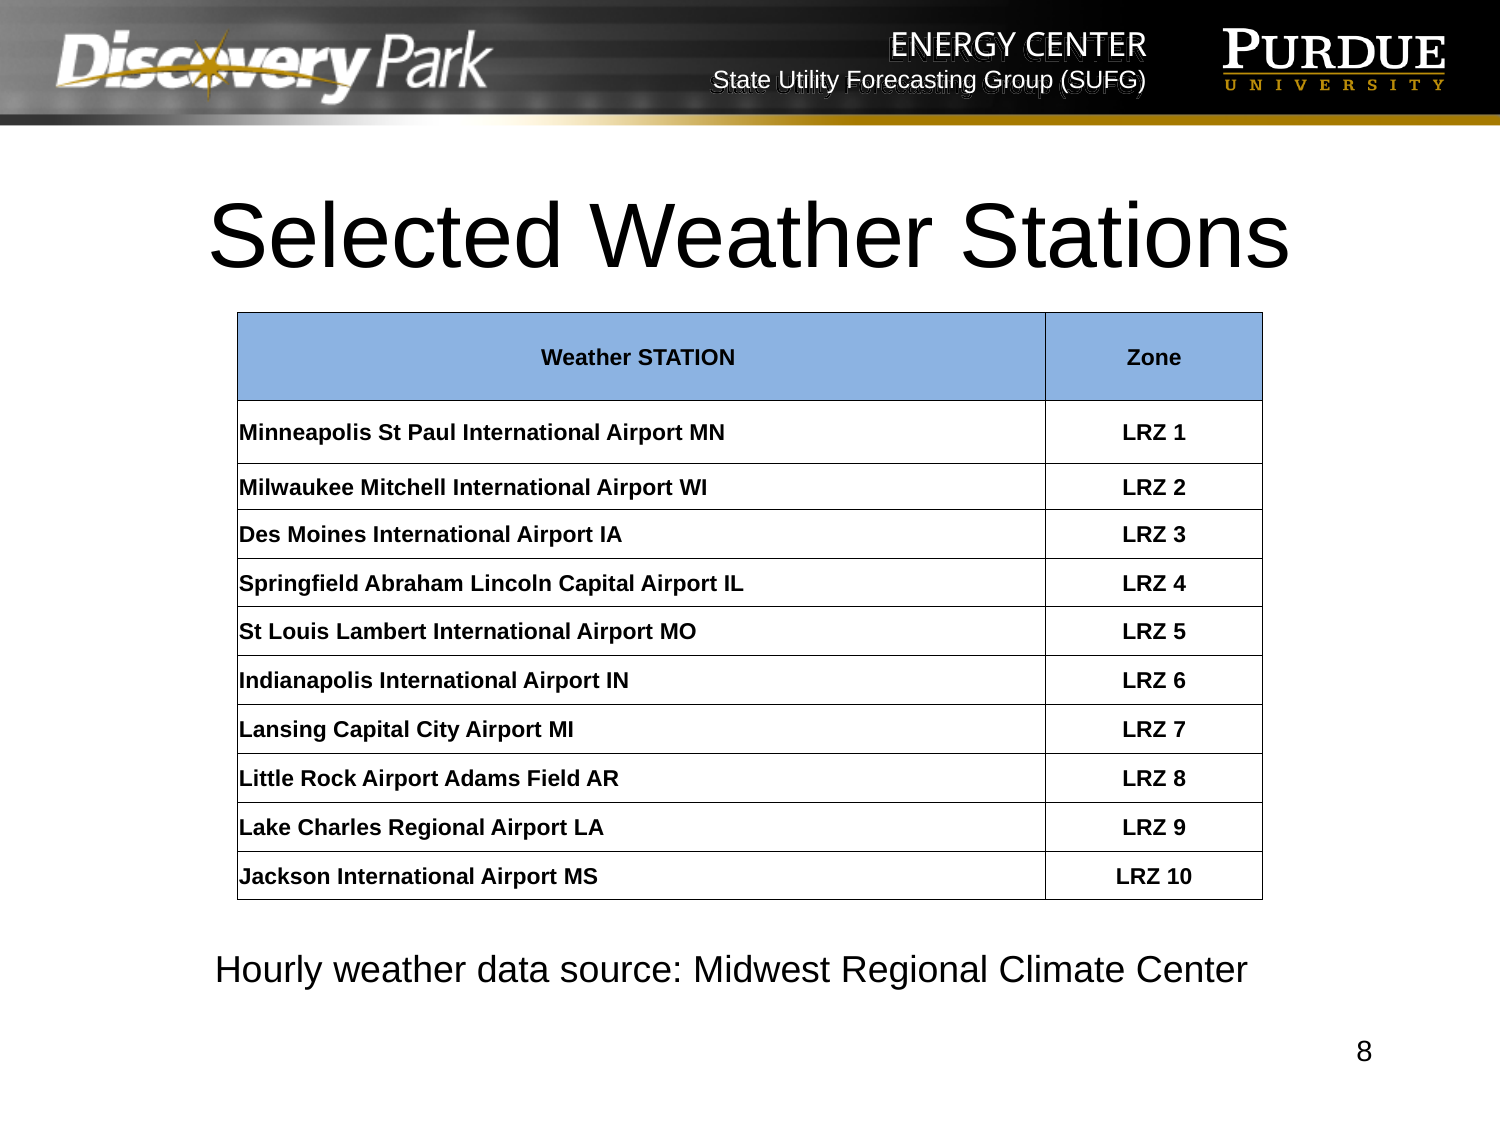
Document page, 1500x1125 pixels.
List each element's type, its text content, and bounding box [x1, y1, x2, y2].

table_cell Minneapolis St Paul International Airport MN [238, 401, 1045, 463]
table_cell LRZ 4 [1046, 559, 1262, 606]
table_cell LRZ 2 [1046, 464, 1262, 509]
picture [0, 0, 1500, 1125]
table_cell LRZ 6 [1046, 656, 1262, 704]
table_cell LRZ 9 [1046, 803, 1262, 851]
table_cell LRZ 3 [1046, 510, 1262, 558]
table_cell LRZ 1 [1046, 401, 1262, 463]
table_cell Little Rock Airport Adams Field AR [238, 754, 1045, 802]
table_cell LRZ 5 [1046, 607, 1262, 655]
table_cell Lansing Capital City Airport MI [238, 705, 1045, 753]
table_cell St Louis Lambert International Airport MO [238, 607, 1045, 655]
table_cell LRZ 7 [1046, 705, 1262, 753]
table_cell Indianapolis International Airport IN [238, 656, 1045, 704]
table_cell Springfield Abraham Lincoln Capital Airport IL [238, 559, 1045, 606]
text_box Hourly weather data source: Midwest Regional Climate Center [199, 937, 1433, 998]
table_cell Milwaukee Mitchell International Airport WI [238, 464, 1045, 509]
table_cell LRZ 8 [1046, 754, 1262, 802]
slide_number 8 [1074, 1025, 1388, 1100]
table_cell Jackson International Airport MS [238, 852, 1045, 899]
table_header Zone [1046, 313, 1262, 400]
table_cell LRZ 10 [1046, 852, 1262, 899]
table_header Weather STATION [238, 313, 1045, 400]
title Selected Weather Stations [112, 137, 1388, 325]
table_cell Des Moines International Airport IA [238, 510, 1045, 558]
table_cell Lake Charles Regional Airport LA [238, 803, 1045, 851]
